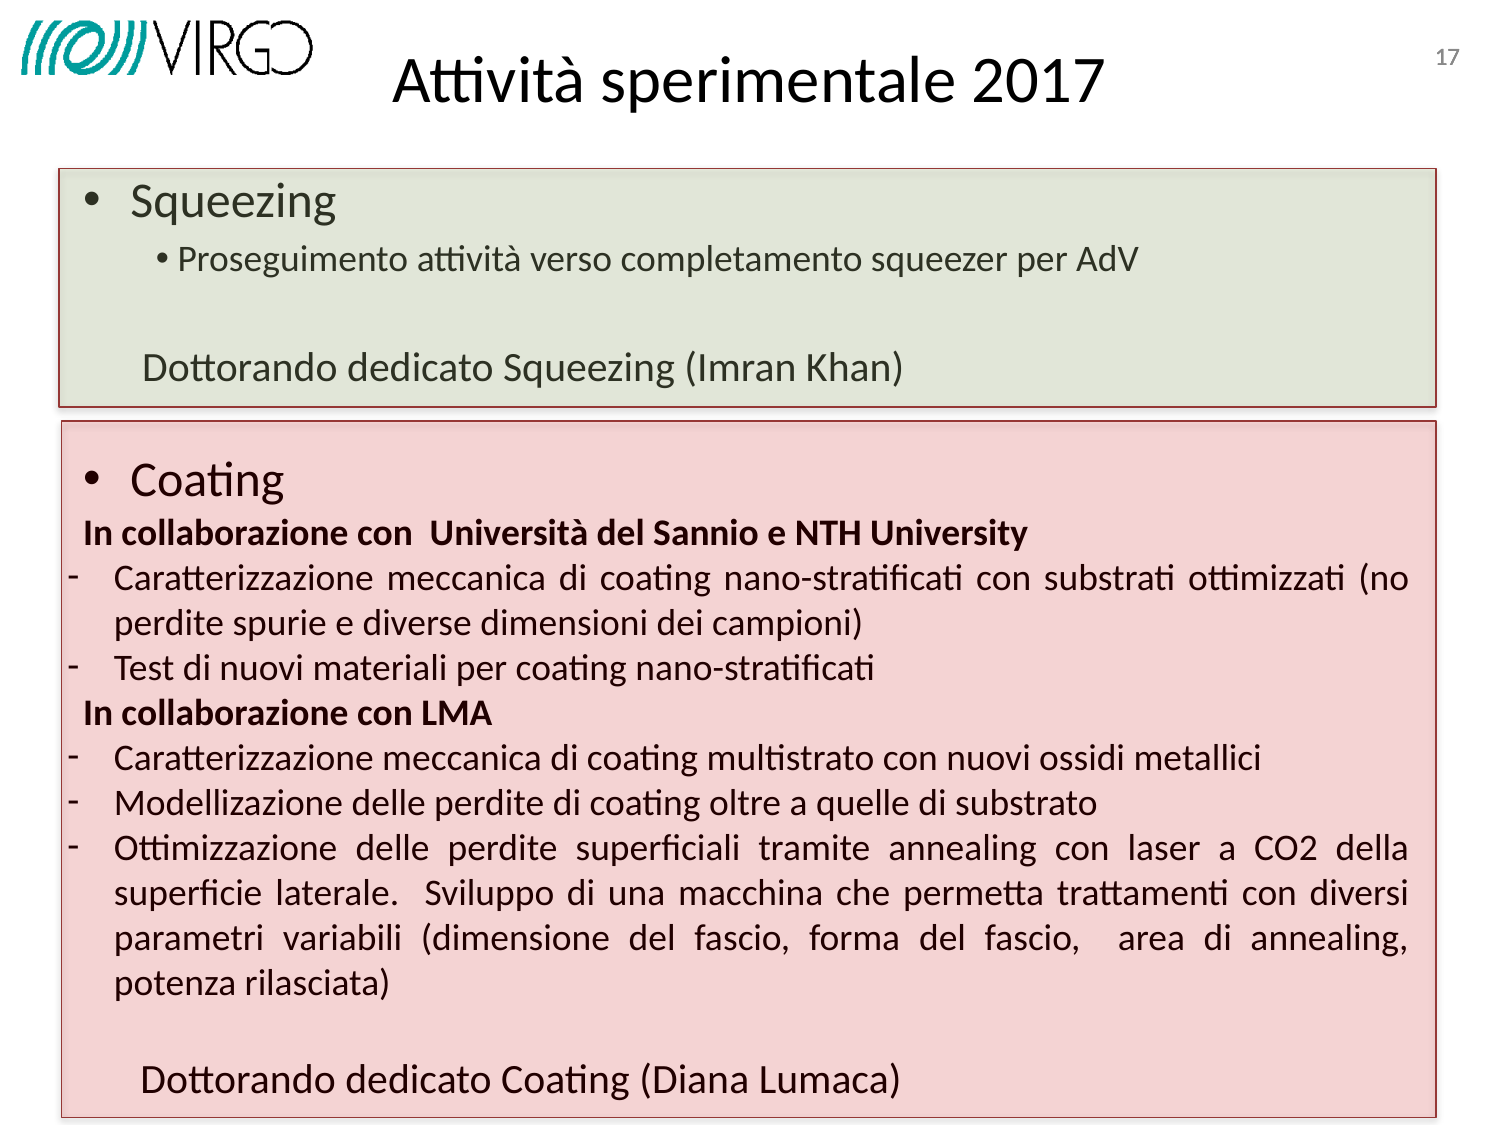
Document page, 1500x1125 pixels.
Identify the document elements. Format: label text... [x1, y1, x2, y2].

text_box [61, 420, 1437, 1118]
text_box [58, 168, 1437, 408]
picture [19, 19, 314, 79]
text_box Attività sperimentale 2017 [74, 7, 1425, 158]
text_box 17 [1125, 24, 1475, 85]
text_box Squeezing Proseguimento attività verso completamento squeezer per AdV Dottorando dedicato Squeezing (Imran Khan) Coating In collaborazione con Università del Sannio e NTH University Caratterizzazione meccanica di coating nano-stratificati con substrati ottimizzati (no perdite spurie e diverse dimensioni dei campioni) Test di nuovi materiali per coating nano-stratificati In collaborazione con LMA Caratterizzazione meccanica di coating multistrato con nuovi ossidi metallici Modellizazione delle perdite di coating oltre a quelle di substrato Ottimizzazione delle perdite superficiali tramite annealing con laser a CO2 della superficie laterale. Sviluppo di una macchina che permetta trattamenti con diversi parametri variabili (dimensione del fascio, forma del fascio, area di annealing, potenza rilasciata) Dottorando dedicato Coating (Diana Lumaca) [52, 169, 1425, 1125]
